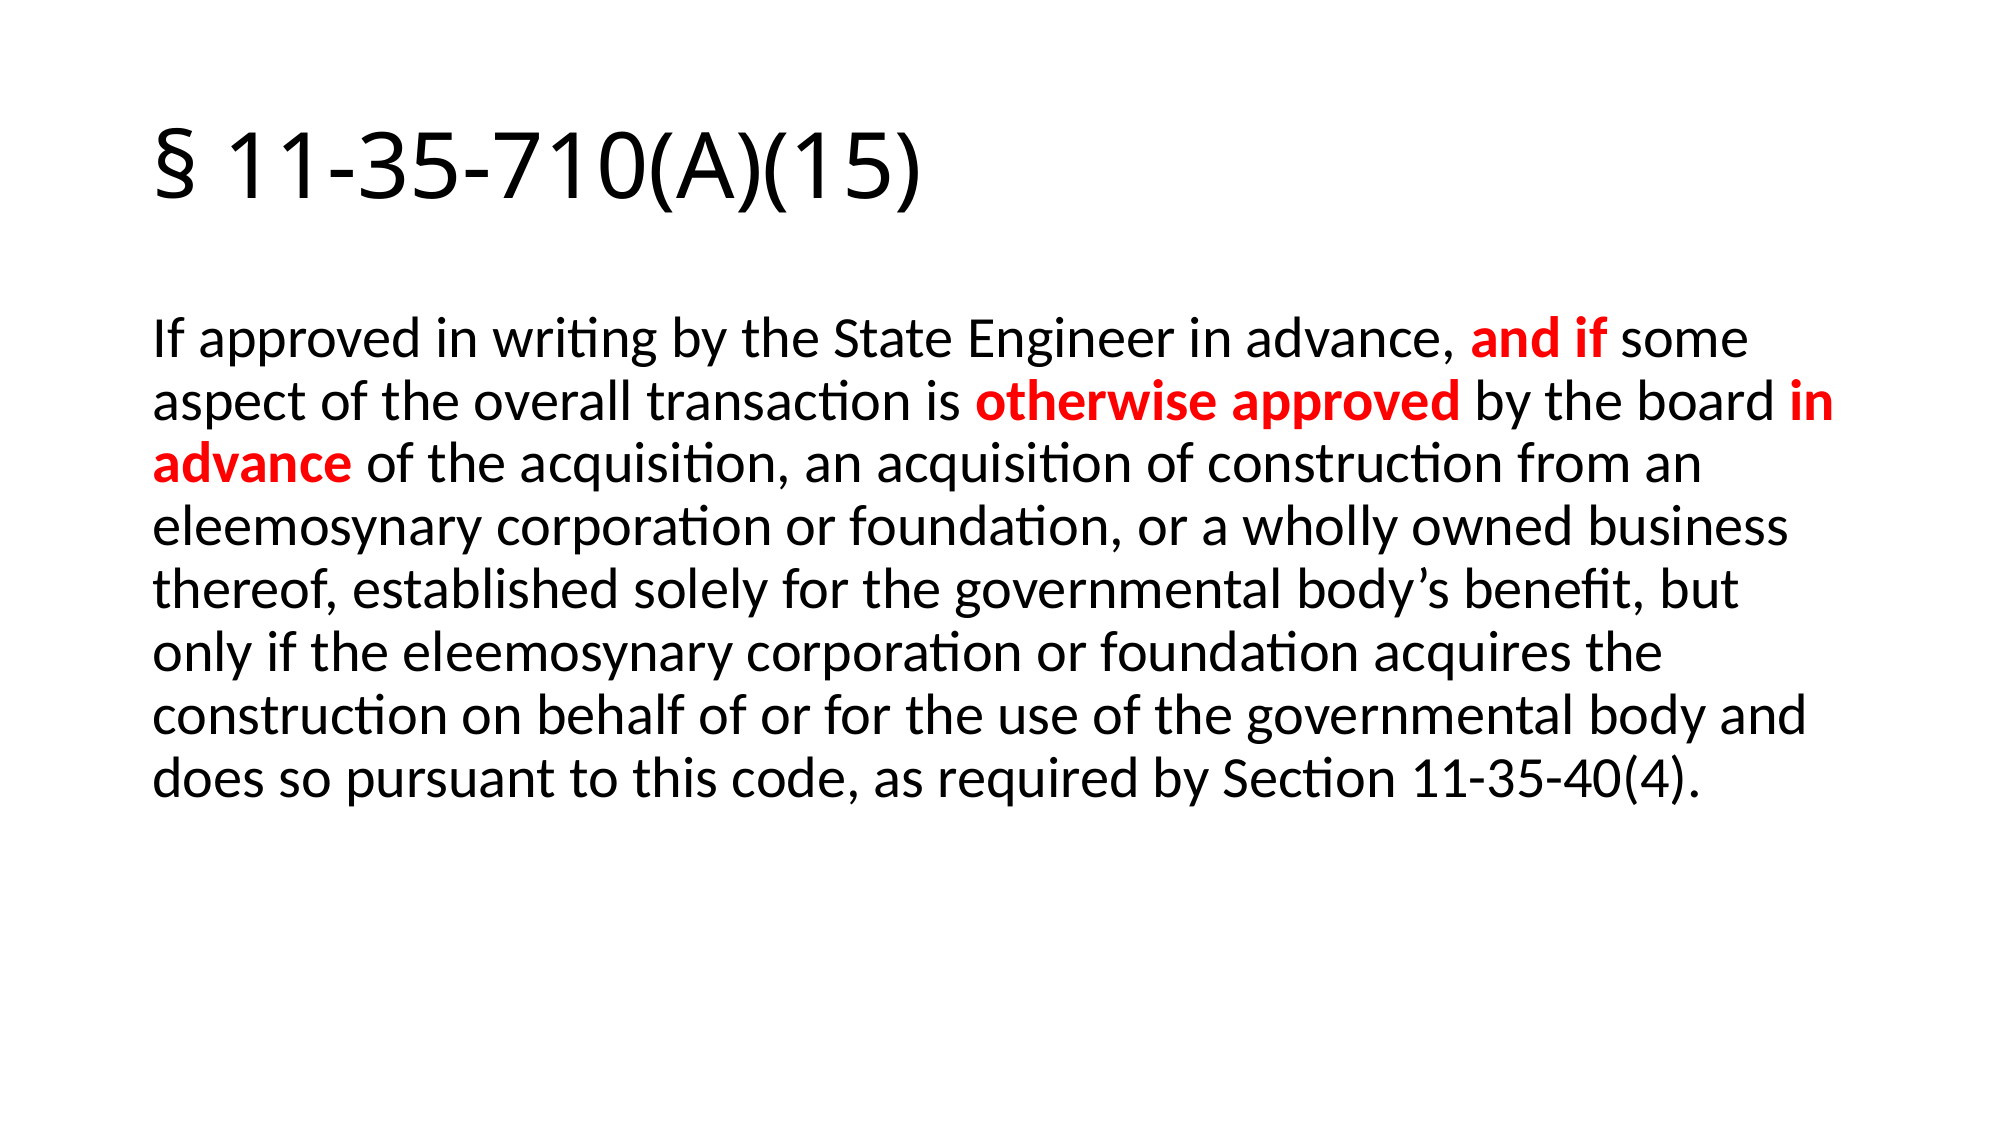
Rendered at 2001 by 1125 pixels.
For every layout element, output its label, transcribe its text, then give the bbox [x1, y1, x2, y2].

title § 11-35-710(A)(15) [137, 59, 1863, 278]
list If approved in writing by the State Engineer in advance, and if some aspect of the overall transaction is otherwise approved by the board in advance of the acquisition, an acquisition of construction from an eleemosynary corporation or foundation, or a wholly owned business thereof, established solely for the governmental body’s benefit, but only if the eleemosynary corporation or foundation acquires the construction on behalf of or for the use of the governmental body and does so pursuant to this code, as required by Section 11-35-40(4). [137, 299, 1863, 1014]
